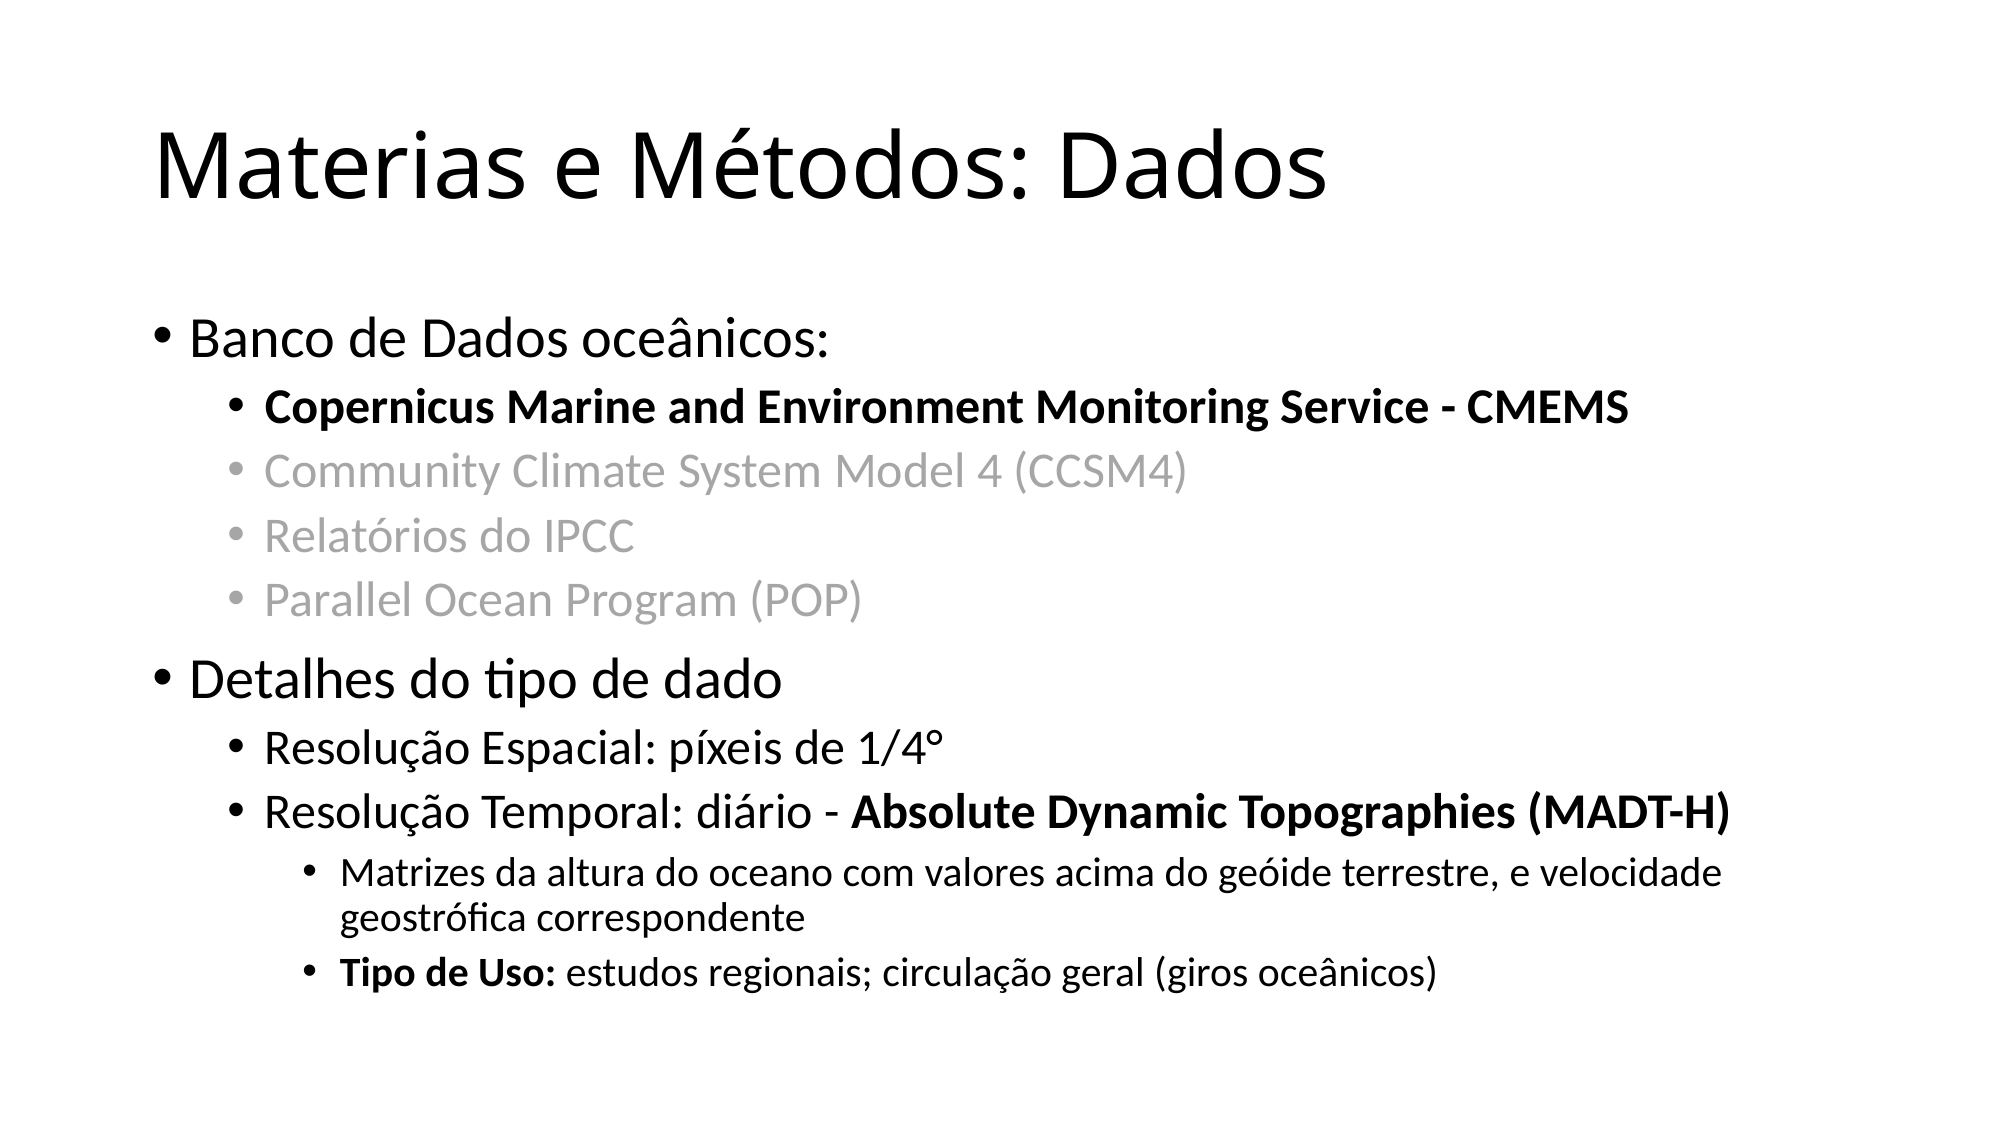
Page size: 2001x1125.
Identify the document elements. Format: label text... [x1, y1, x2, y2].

title Materias e Métodos: Dados [137, 59, 1863, 278]
list Banco de Dados oceânicos: Copernicus Marine and Environment Monitoring Service - CMEMS Community Climate System Model 4 (CCSM4) Relatórios do IPCC Parallel Ocean Program (POP) Detalhes do tipo de dado Resolução Espacial: píxeis de 1/4° Resolução Temporal: diário - Absolute Dynamic Topographies (MADT-H) Matrizes da altura do oceano com valores acima do geóide terrestre, e velocidade geostrófica correspondente Tipo de Uso: estudos regionais; circulação geral (giros oceânicos) [137, 299, 1863, 1014]
